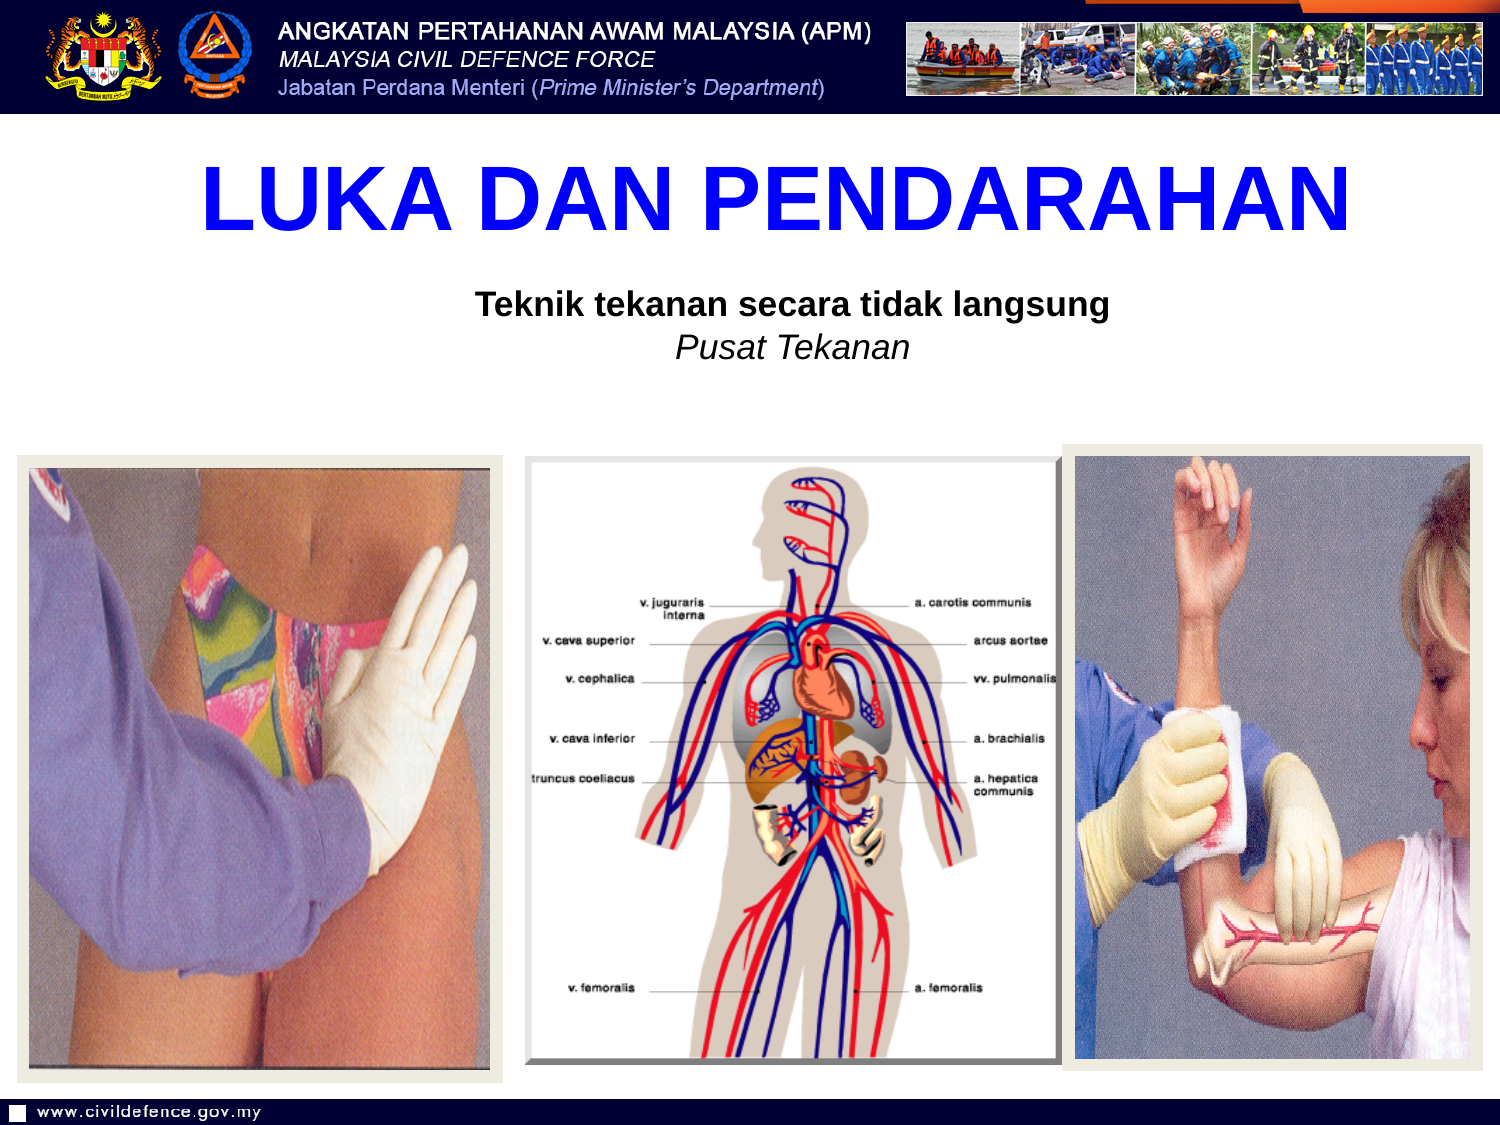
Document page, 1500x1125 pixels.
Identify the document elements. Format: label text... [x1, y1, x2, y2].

text_box LUKA DAN PENDARAHAN [185, 131, 1369, 257]
picture [0, 0, 1500, 1125]
slide_number 28 [1074, 1066, 1425, 1103]
title Teknik tekanan secara tidak langsung Pusat Tekanan [135, 175, 1411, 417]
